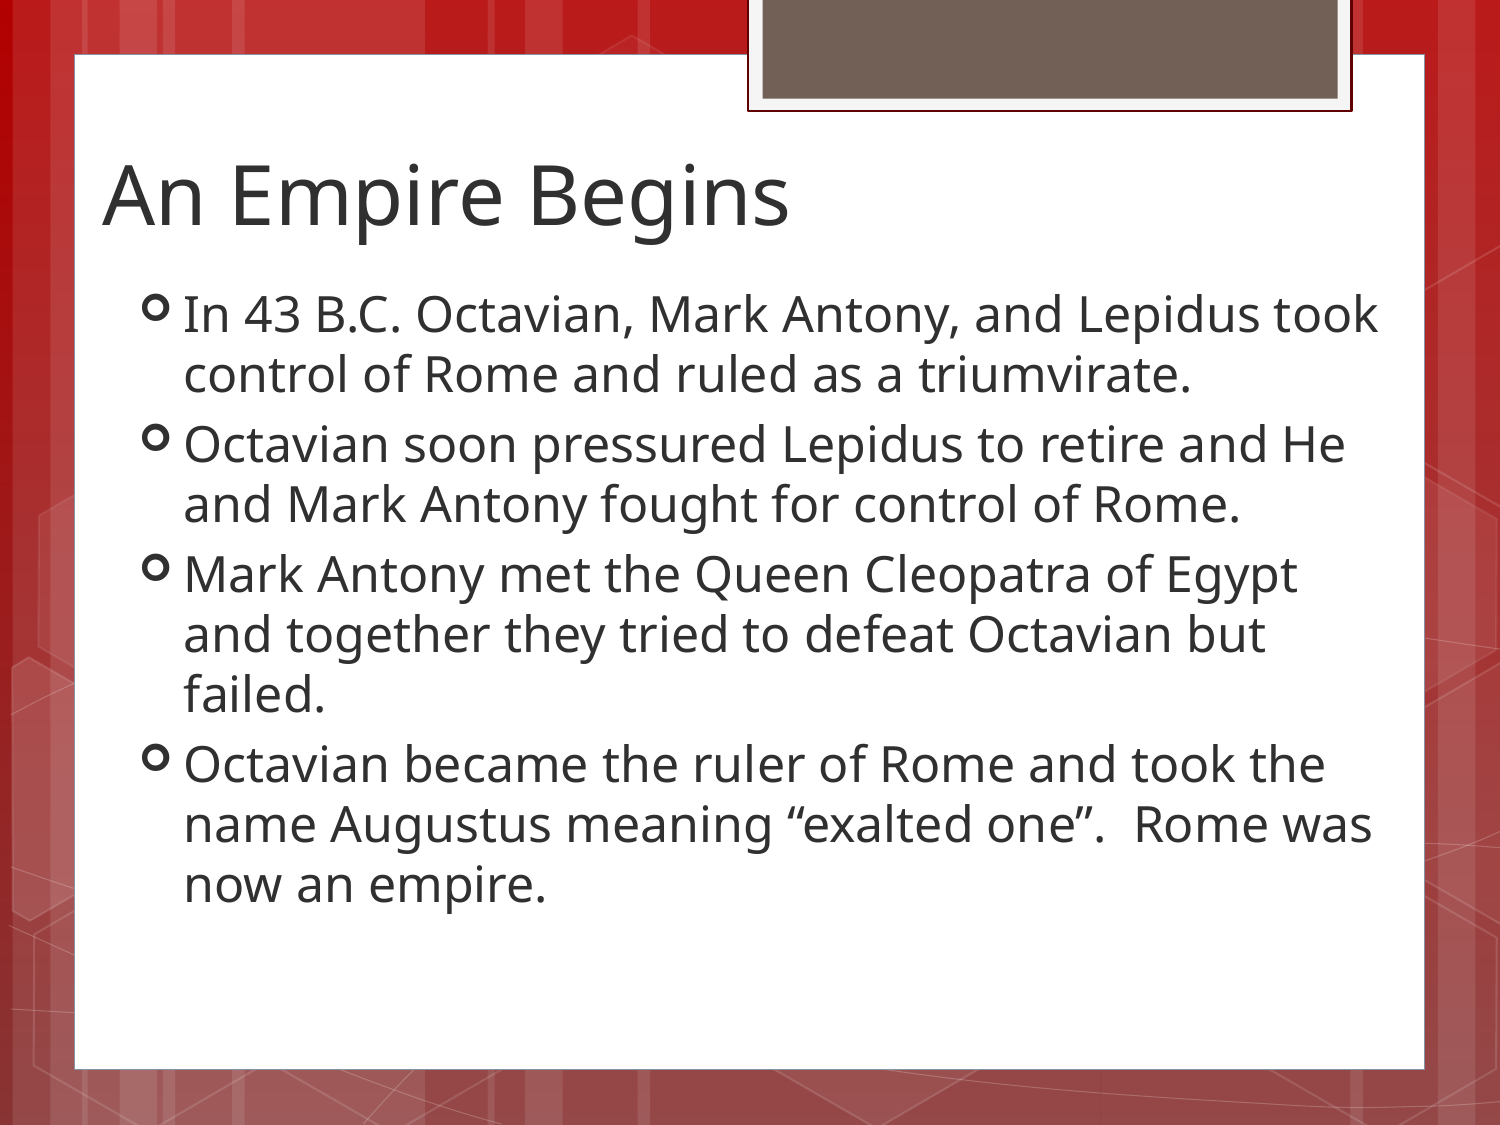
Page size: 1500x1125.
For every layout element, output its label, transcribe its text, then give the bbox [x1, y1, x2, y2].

title An Empire Begins [87, 62, 1240, 250]
list In 43 B.C. Octavian, Mark Antony, and Lepidus took control of Rome and ruled as a triumvirate. Octavian soon pressured Lepidus to retire and He and Mark Antony fought for control of Rome. Mark Antony met the Queen Cleopatra of Egypt and together they tried to defeat Octavian but failed. Octavian became the ruler of Rome and took the name Augustus meaning “exalted one”. Rome was now an empire. [112, 275, 1400, 1038]
